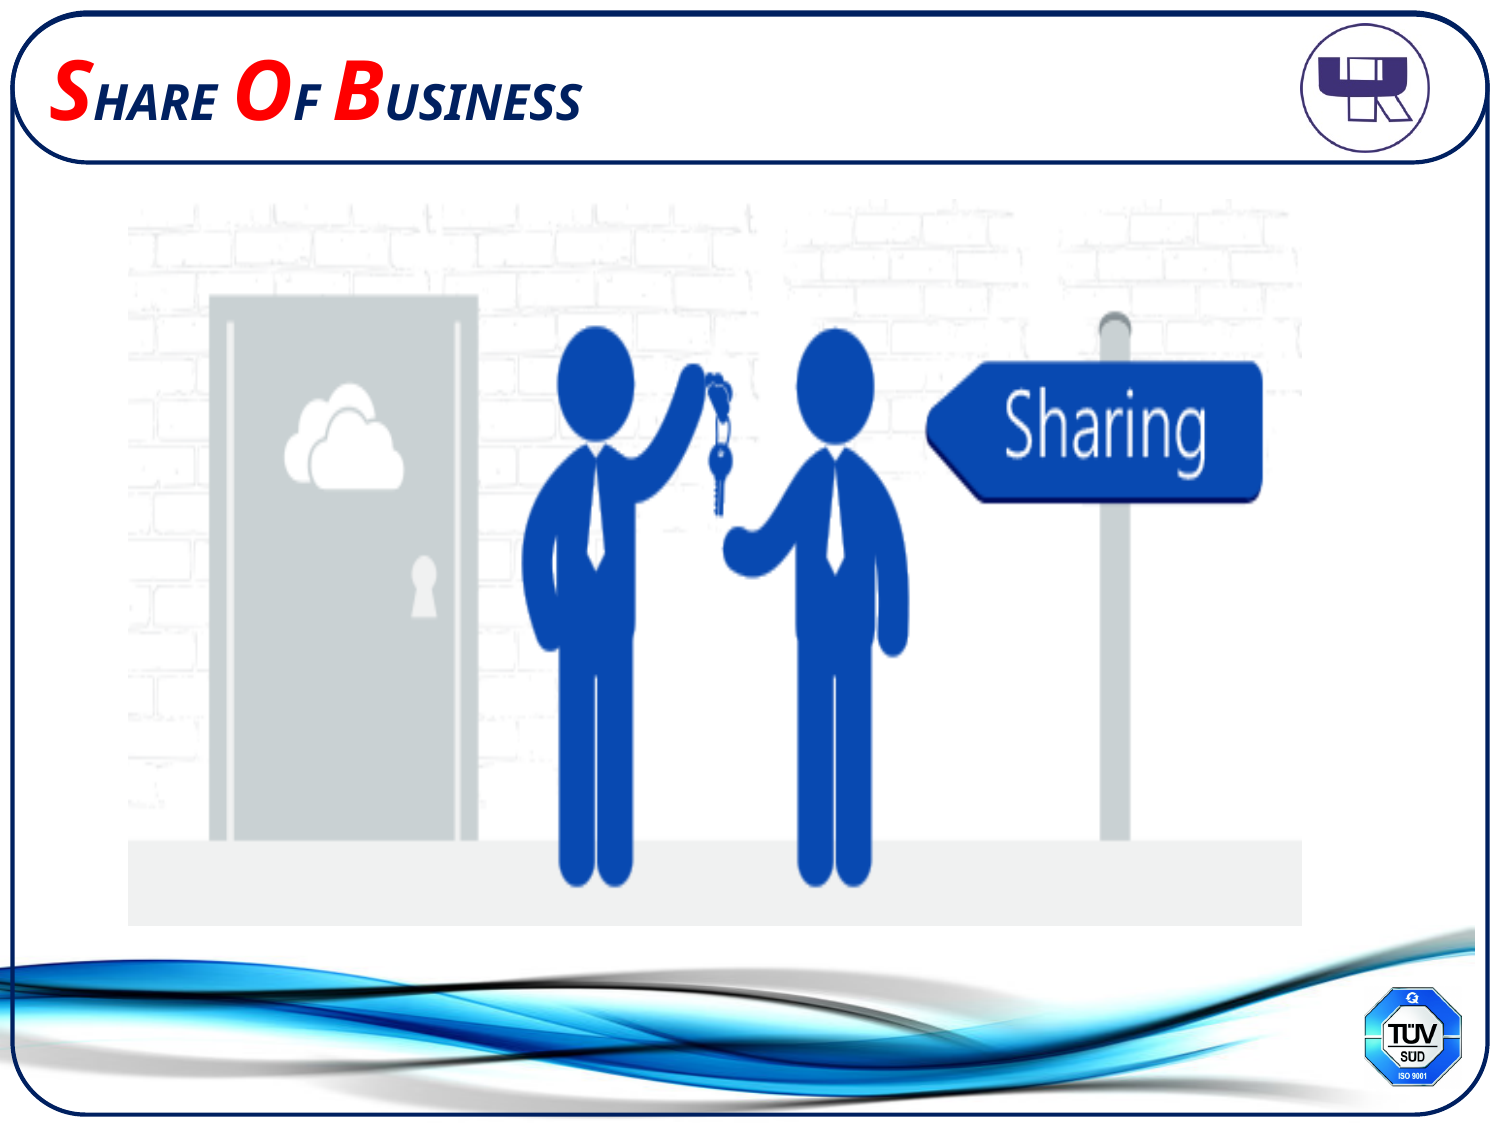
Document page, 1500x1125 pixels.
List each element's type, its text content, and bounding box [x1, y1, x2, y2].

text_box SHARE OF BUSINESS [10, 10, 1490, 165]
picture [0, 198, 1476, 1123]
text_box [10, 97, 1490, 1081]
picture [1300, 23, 1430, 153]
